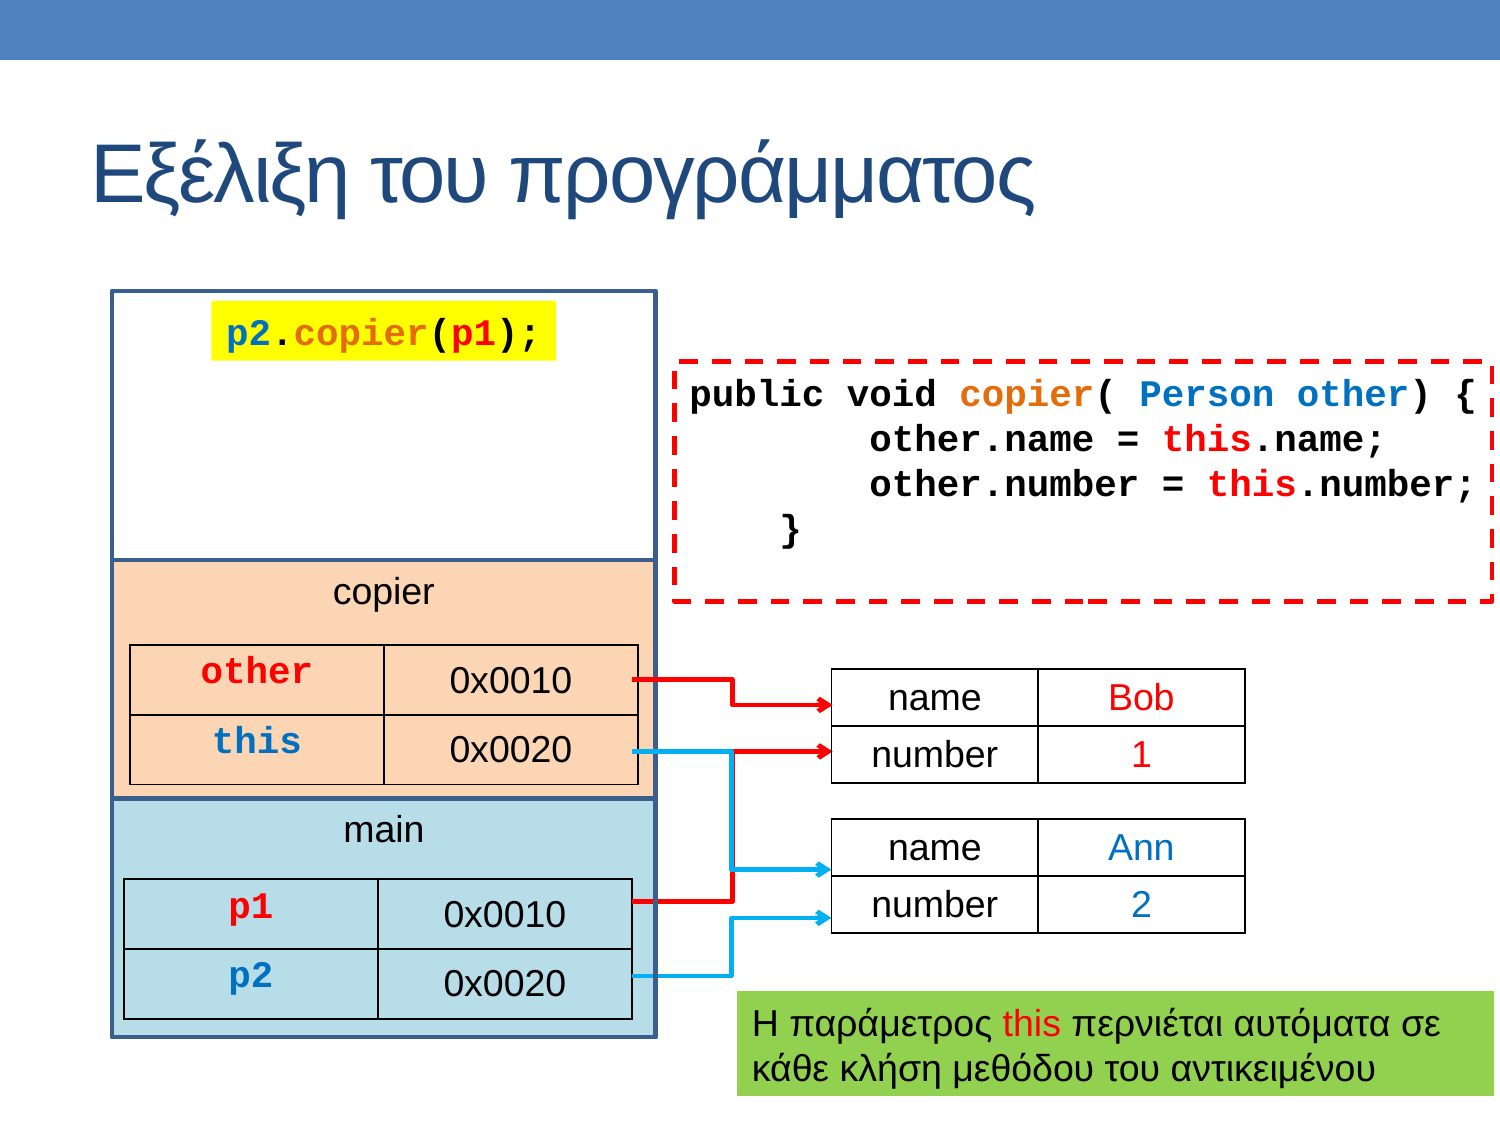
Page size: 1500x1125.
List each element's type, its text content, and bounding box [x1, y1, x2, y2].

table_header 0x0010 [385, 646, 637, 714]
table_cell 0x0020 [385, 716, 637, 784]
title Εξέλιξη του προγράμματος [75, 87, 1425, 250]
table_cell this [131, 716, 383, 784]
table_header other [131, 646, 383, 714]
table_cell number [832, 877, 1037, 932]
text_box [631, 679, 833, 706]
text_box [631, 917, 832, 977]
text_box [110, 801, 658, 1039]
table_cell 1 [1039, 727, 1244, 782]
table_header name [842, 820, 1037, 875]
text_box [631, 751, 832, 870]
table_header Bob [1039, 670, 1244, 725]
text_box copier [110, 558, 658, 801]
text_box Η παράμετρος this περνιέται αυτόματα σε κάθε κλήση μεθόδου του αντικειμένου [737, 991, 1495, 1096]
table_cell number [832, 727, 1037, 782]
text_box public void copier( Person other) { other.name = this.name; other.number = this.number; } [674, 361, 1492, 602]
text_box [110, 289, 658, 558]
text_box p2.copier(p1); [211, 300, 557, 361]
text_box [631, 875, 833, 902]
table_header Ann [1039, 820, 1244, 875]
table_cell 2 [1039, 877, 1244, 932]
table_header name [832, 670, 1037, 725]
